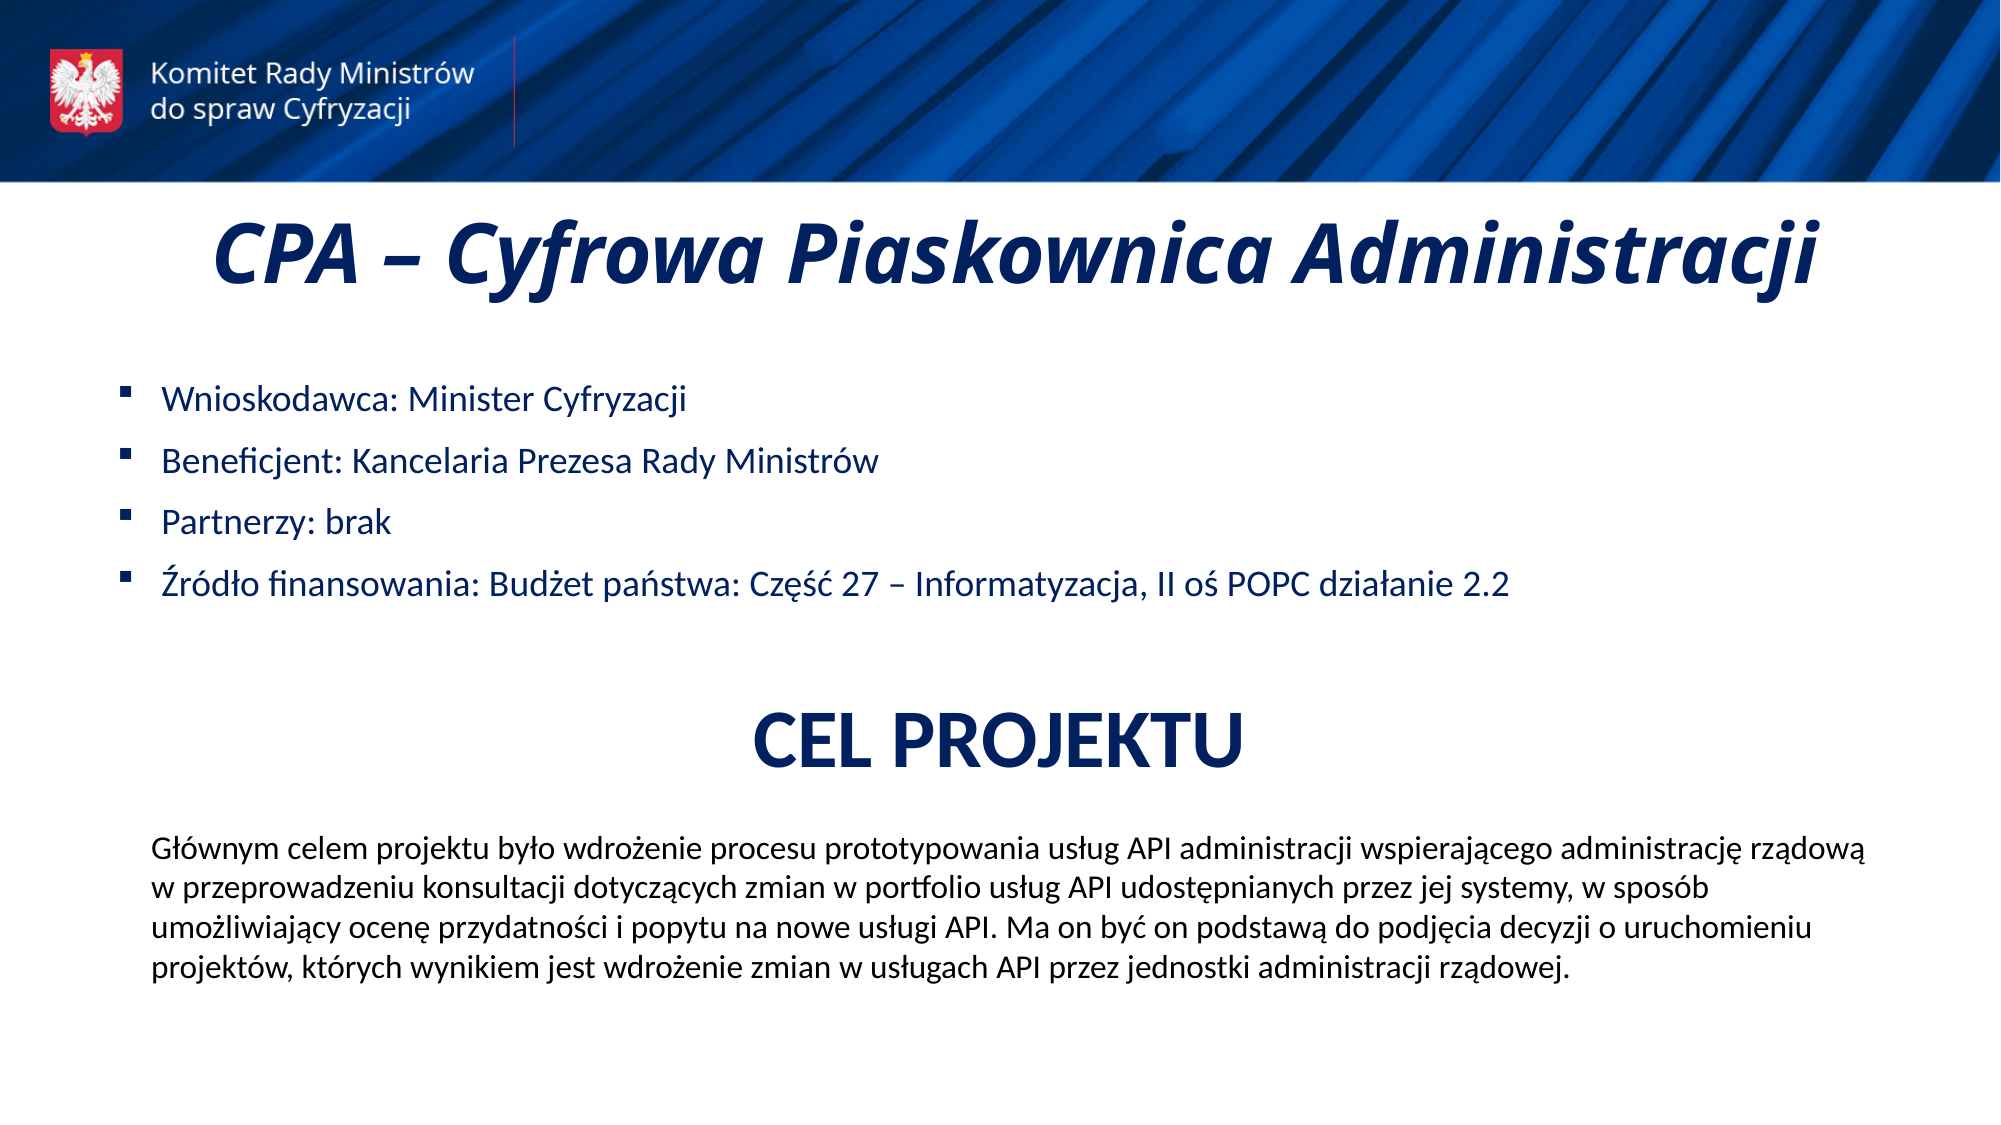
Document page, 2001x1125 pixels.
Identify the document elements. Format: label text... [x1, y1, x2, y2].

text_box CEL PROJEKTU [0, 676, 2000, 800]
subtitle CPA – Cyfrowa Piaskownica Administracji [55, 204, 1976, 406]
text_box Wnioskodawca: Minister Cyfryzacji Beneficjent: Kancelaria Prezesa Rady Ministrów Partnerzy: brak Źródło finansowania: Budżet państwa: Część 27 – Informatyzacja, II oś POPC działanie 2.2 [102, 366, 1560, 674]
text_box Głównym celem projektu było wdrożenie procesu prototypowania usług API administracji wspierającego administrację rządową w przeprowadzeniu konsultacji dotyczących zmian w portfolio usług API udostępnianych przez jej systemy, w sposób umożliwiający ocenę przydatności i popytu na nowe usługi API. Ma on być on podstawą do podjęcia decyzji o uruchomieniu projektów, których wynikiem jest wdrożenie zmian w usługach API przez jednostki administracji rządowej. [136, 818, 1895, 993]
picture [0, 0, 2001, 1125]
